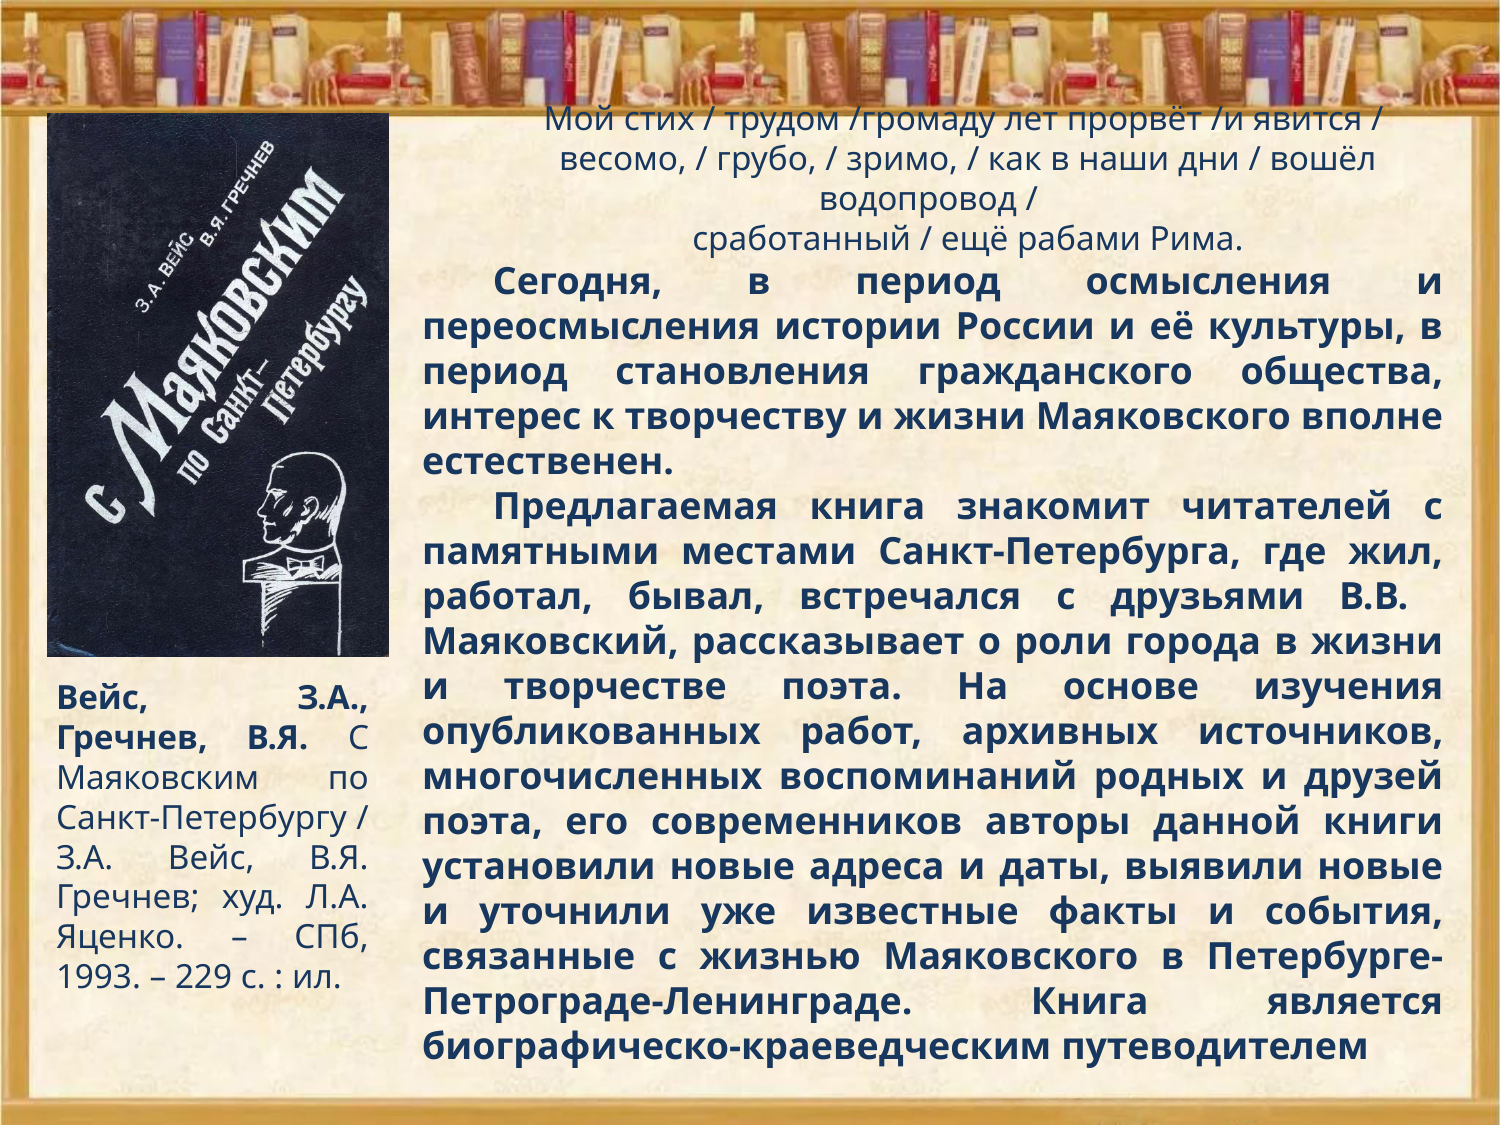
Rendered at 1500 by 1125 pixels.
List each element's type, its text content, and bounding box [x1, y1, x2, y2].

text_box Вейс, З.А., Гречнев, В.Я. С Маяковским по Санкт-Петербургу / З.А. Вейс, В.Я. Гречнев; худ. Л.А. Яценко. – СПб, 1993. – 229 с. : ил. [41, 668, 384, 1003]
picture [0, 0, 1500, 1125]
text_box Мой стих / трудом /громаду лет прорвёт /и явится / весомо, / грубо, / зримо, / как в наши дни / вошёл водопровод / сработанный / ещё рабами Рима. Сегодня, в период осмысления и переосмысления истории России и её культуры, в период становления гражданского общества, интерес к творчеству и жизни Маяковского вполне естественен. Предлагаемая книга знакомит читателей с памятными местами Санкт-Петербурга, где жил, работал, бывал, встречался с друзьями В.В. Маяковский, рассказывает о роли города в жизни и творчестве поэта. На основе изучения опубликованных работ, архивных источников, многочисленных воспоминаний родных и друзей поэта, его современников авторы данной книги установили новые адреса и даты, выявили новые и уточнили уже известные факты и события, связанные с жизнью Маяковского в Петербурге-Петрограде-Ленинграде. Книга является биографическо-краеведческим путеводителем [407, 89, 1459, 1110]
